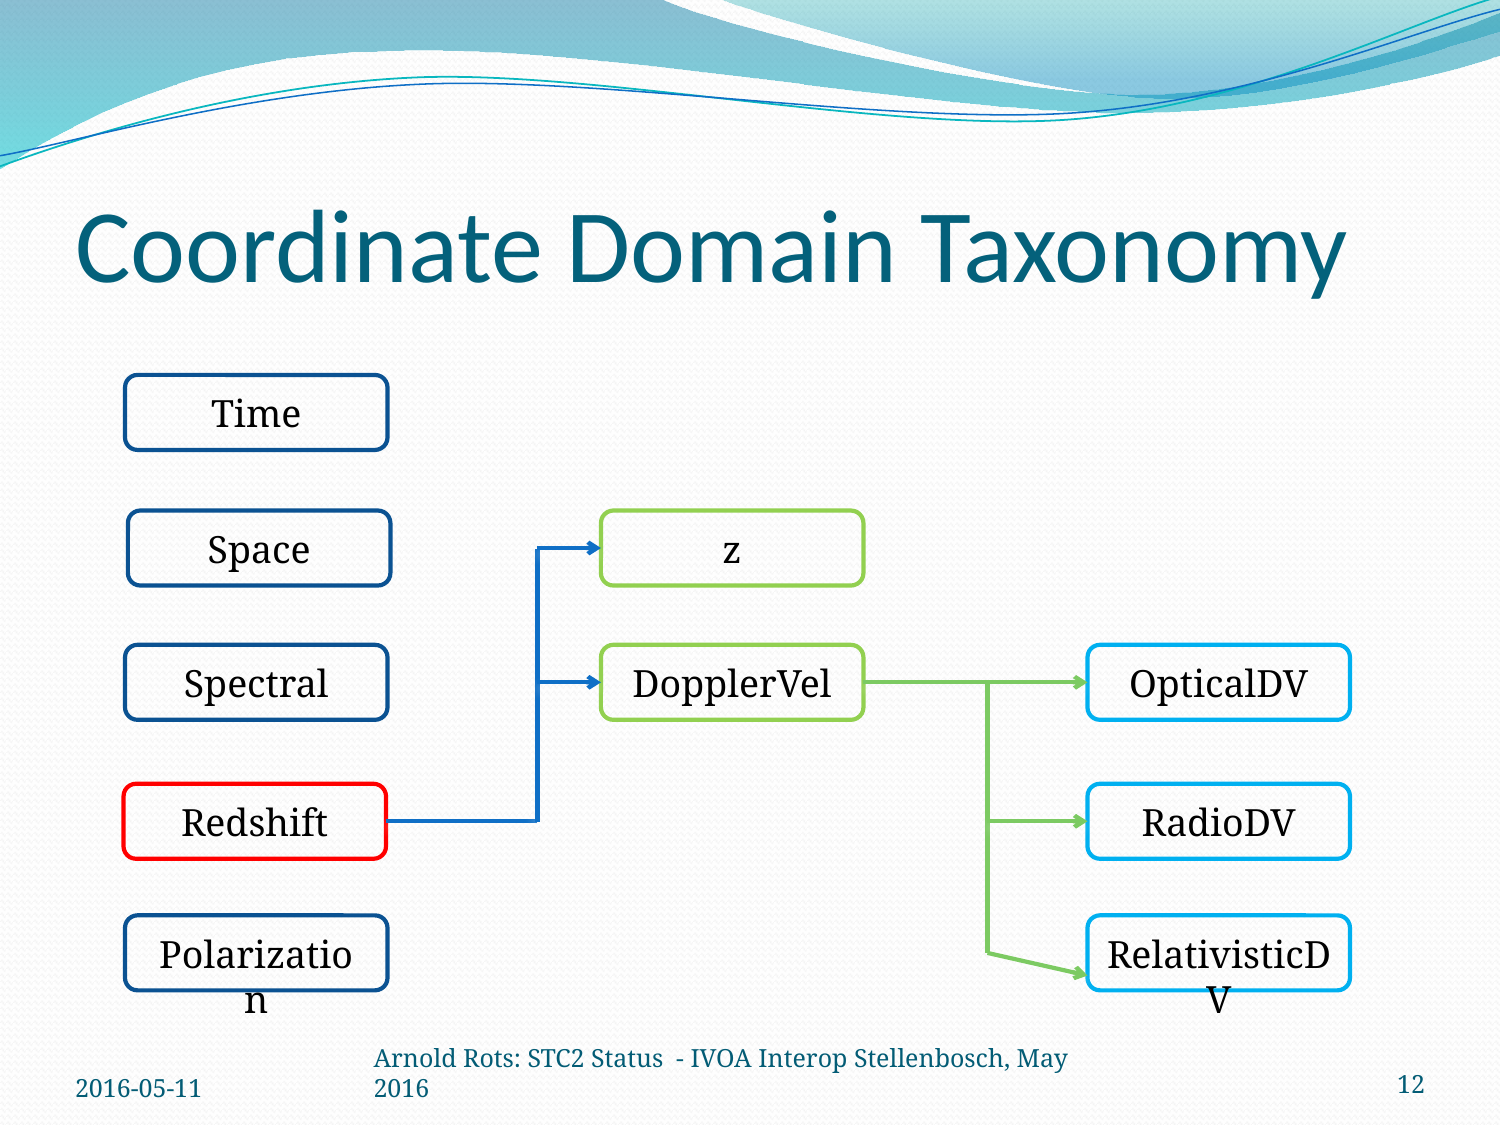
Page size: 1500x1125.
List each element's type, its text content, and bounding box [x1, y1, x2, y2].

text_box DopplerVel [613, 652, 851, 713]
text_box RadioDV [1099, 791, 1338, 852]
text_box [122, 372, 390, 453]
text_box [121, 781, 389, 861]
text_box [122, 642, 390, 722]
text_box [598, 508, 866, 588]
title Coordinate Domain Taxonomy [75, 115, 1438, 303]
text_box Spectral [137, 652, 375, 713]
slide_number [75, 1042, 350, 1103]
text_box Time [137, 382, 375, 443]
text_box [1085, 913, 1353, 986]
text_box [598, 642, 866, 722]
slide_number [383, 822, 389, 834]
text_box [1085, 781, 1353, 861]
text_box Redshift [135, 791, 374, 852]
text_box [1085, 642, 1353, 722]
text_box Polarization [137, 923, 375, 1028]
text_box RelativisticDV [1087, 923, 1350, 1028]
slide_number 12 [1299, 1042, 1425, 1103]
footer Arnold Rots: STC2 Status - IVOA Interop Stellenbosch, May 2016 [373, 1042, 1088, 1103]
text_box [125, 508, 393, 588]
text_box z [613, 518, 851, 579]
text_box Space [140, 518, 378, 579]
text_box [122, 913, 390, 993]
text_box OpticalDV [1099, 652, 1338, 713]
